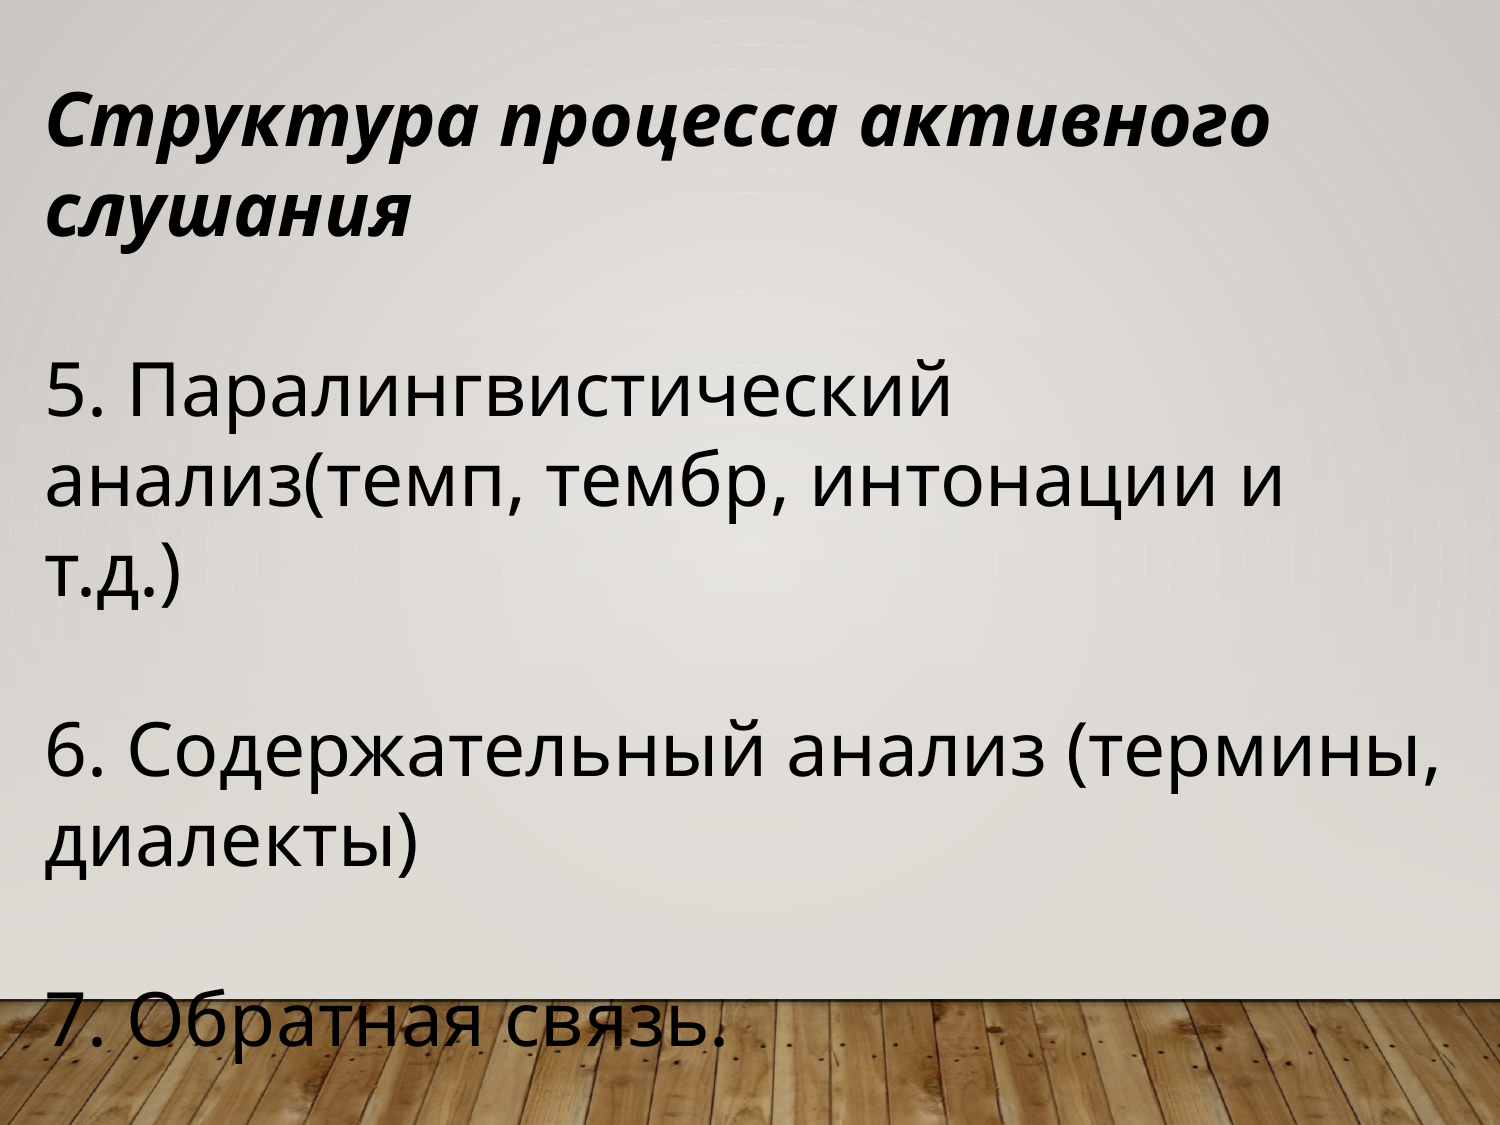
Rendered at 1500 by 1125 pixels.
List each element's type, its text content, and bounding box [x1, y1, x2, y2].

picture [0, 999, 1500, 1125]
text_box Структура процесса активного слушания 5. Паралингвистический анализ(темп, тембр, интонации и т.д.) 6. Содержательный анализ (термины, диалекты) 7. Обратная связь. [29, 19, 1459, 1069]
